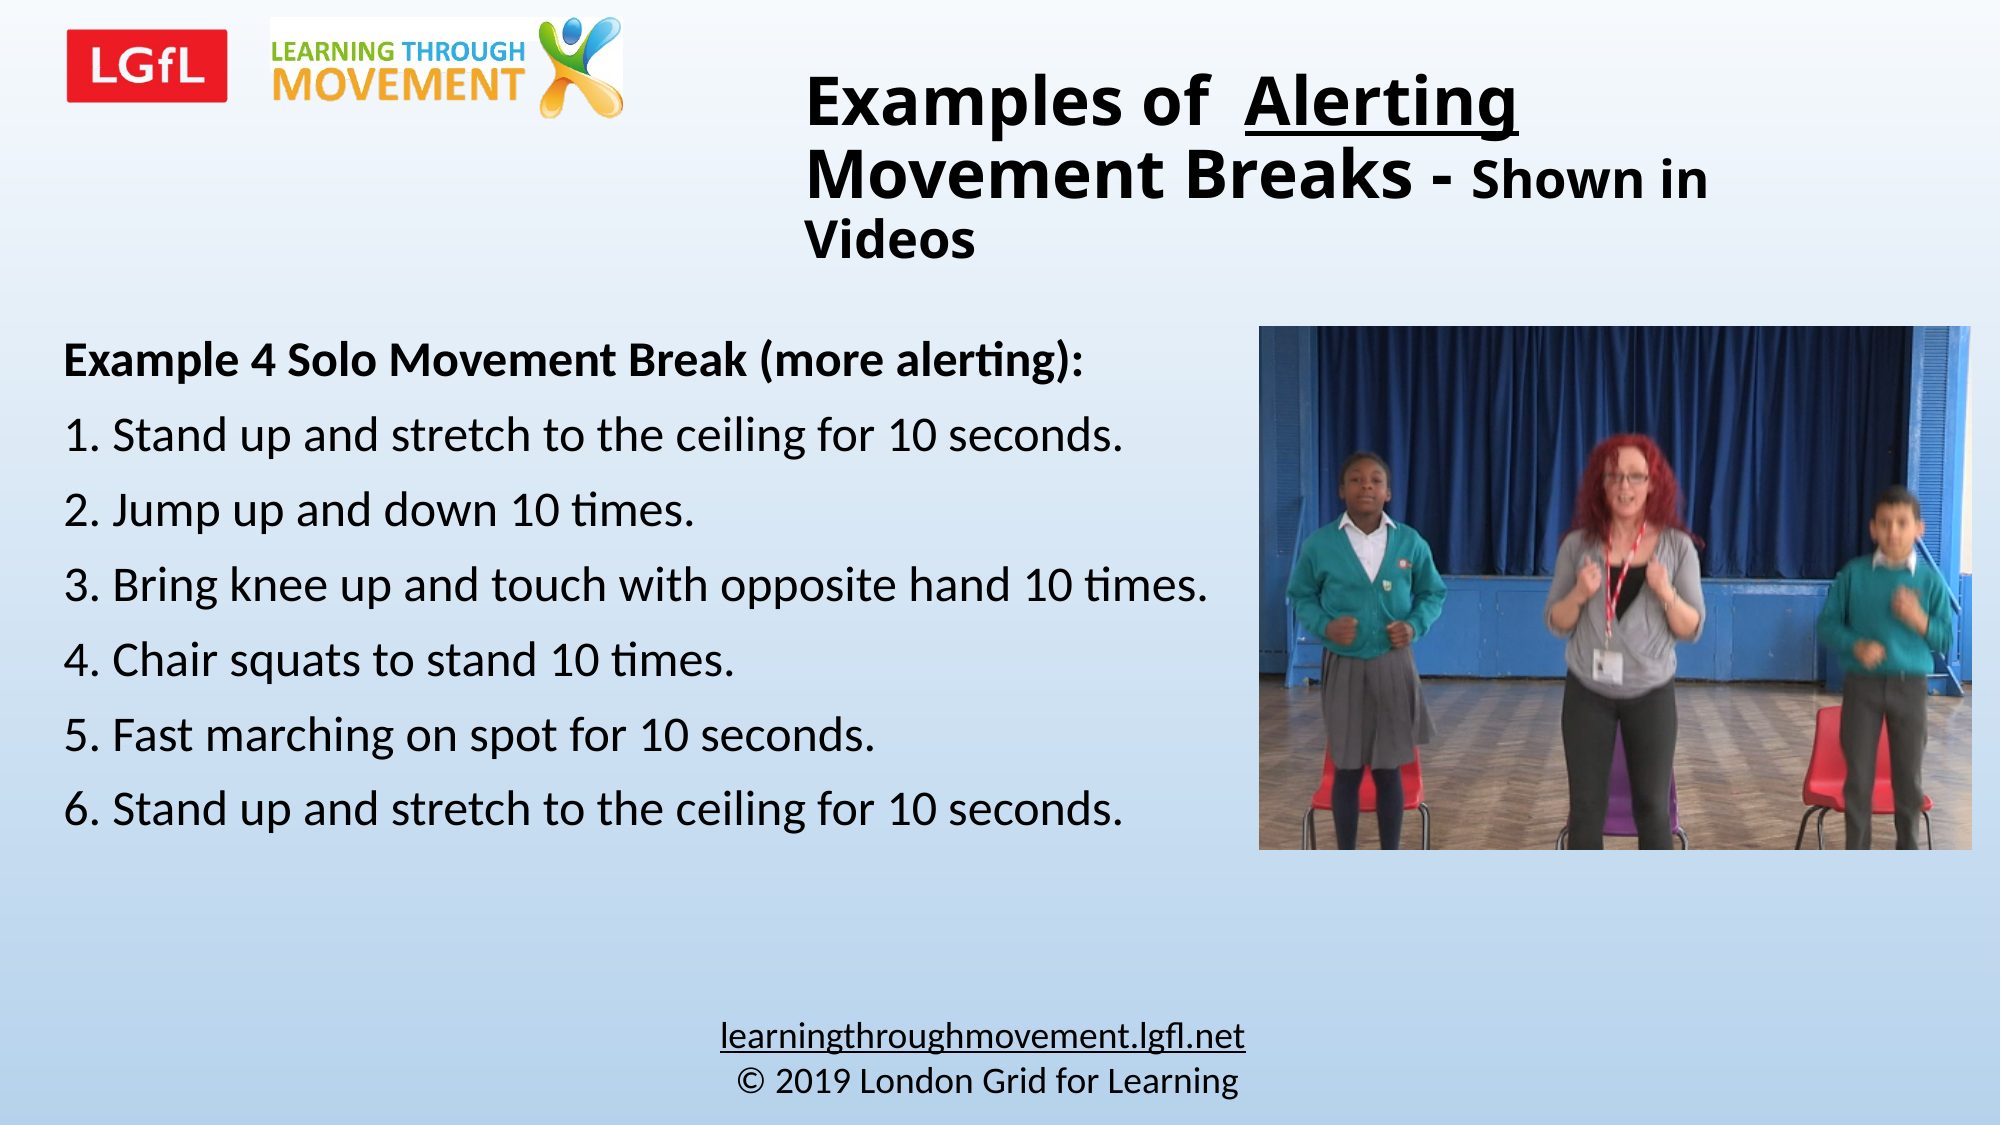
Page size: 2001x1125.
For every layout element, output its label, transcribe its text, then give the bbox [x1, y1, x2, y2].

picture [1259, 326, 1972, 850]
list Example 4 Solo Movement Break (more alerting): 1. Stand up and stretch to the ceiling for 10 seconds. 2. Jump up and down 10 times. 3. Bring knee up and touch with opposite hand 10 times. 4. Chair squats to stand 10 times. 5. Fast marching on spot for 10 seconds. 6. Stand up and stretch to the ceiling for 10 seconds. [48, 326, 1237, 882]
picture [63, 26, 231, 105]
picture [270, 17, 623, 119]
title Examples of Alerting Movement Breaks - Shown in Videos [789, 59, 1863, 278]
